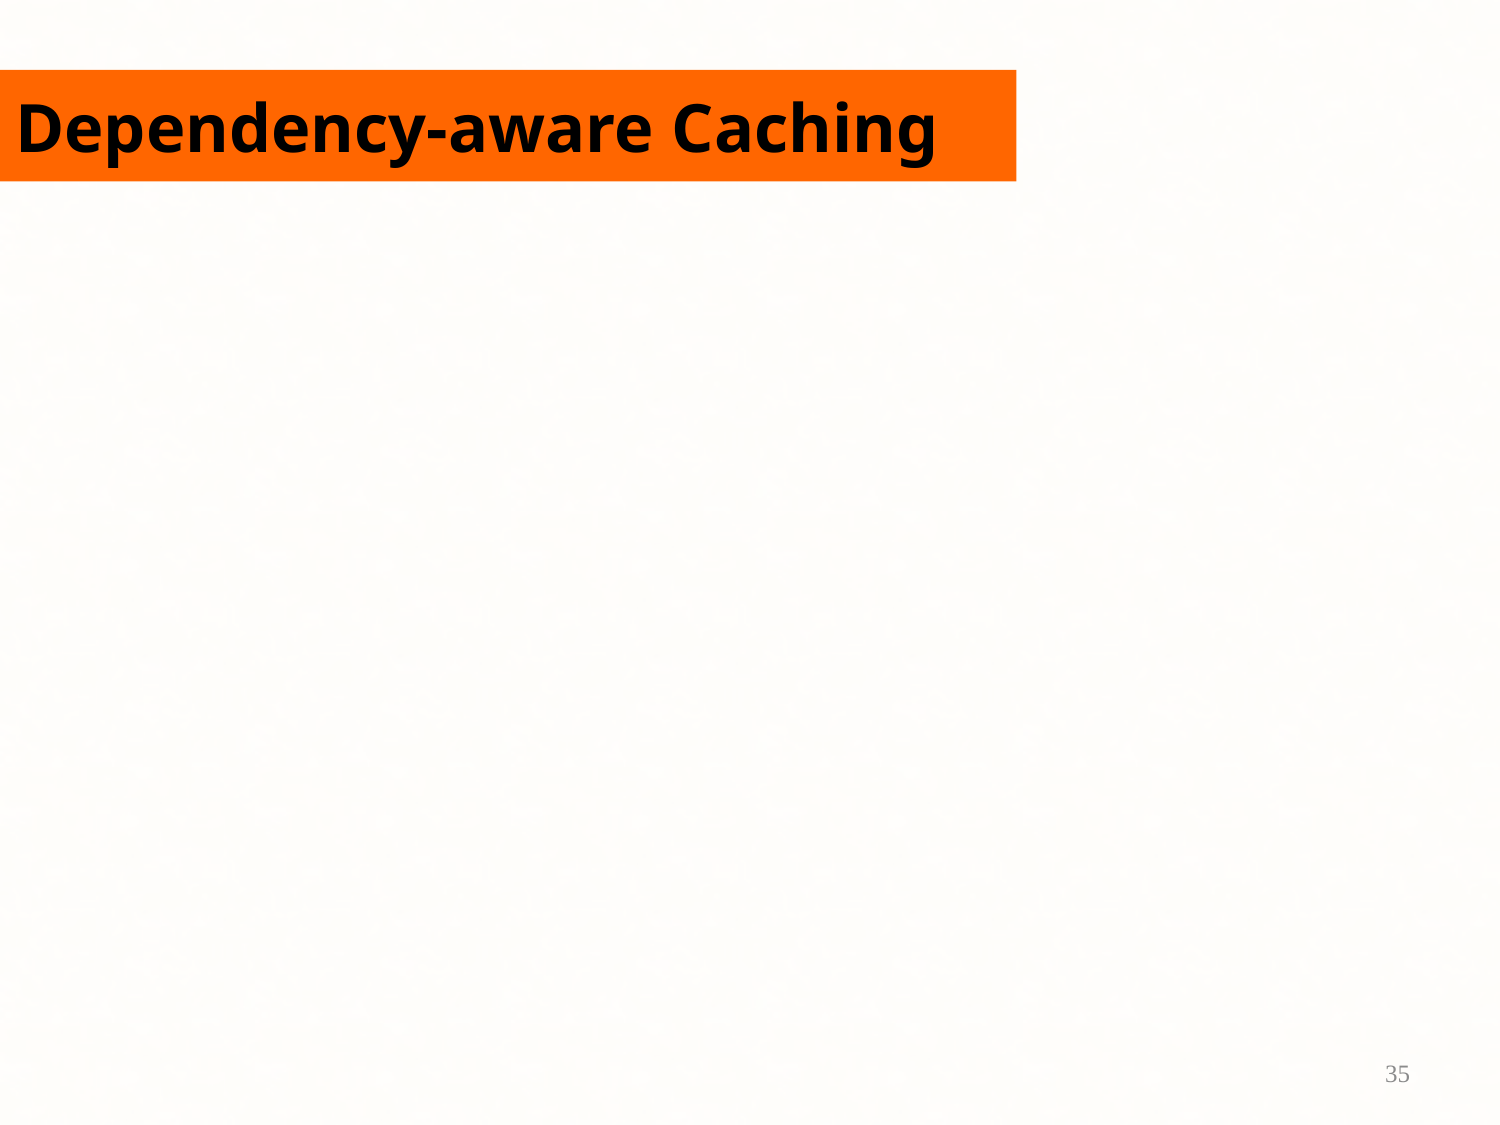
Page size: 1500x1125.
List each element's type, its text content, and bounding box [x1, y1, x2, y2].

slide_number 35 [1074, 1042, 1425, 1103]
title Dependency-aware Caching [0, 69, 1017, 182]
